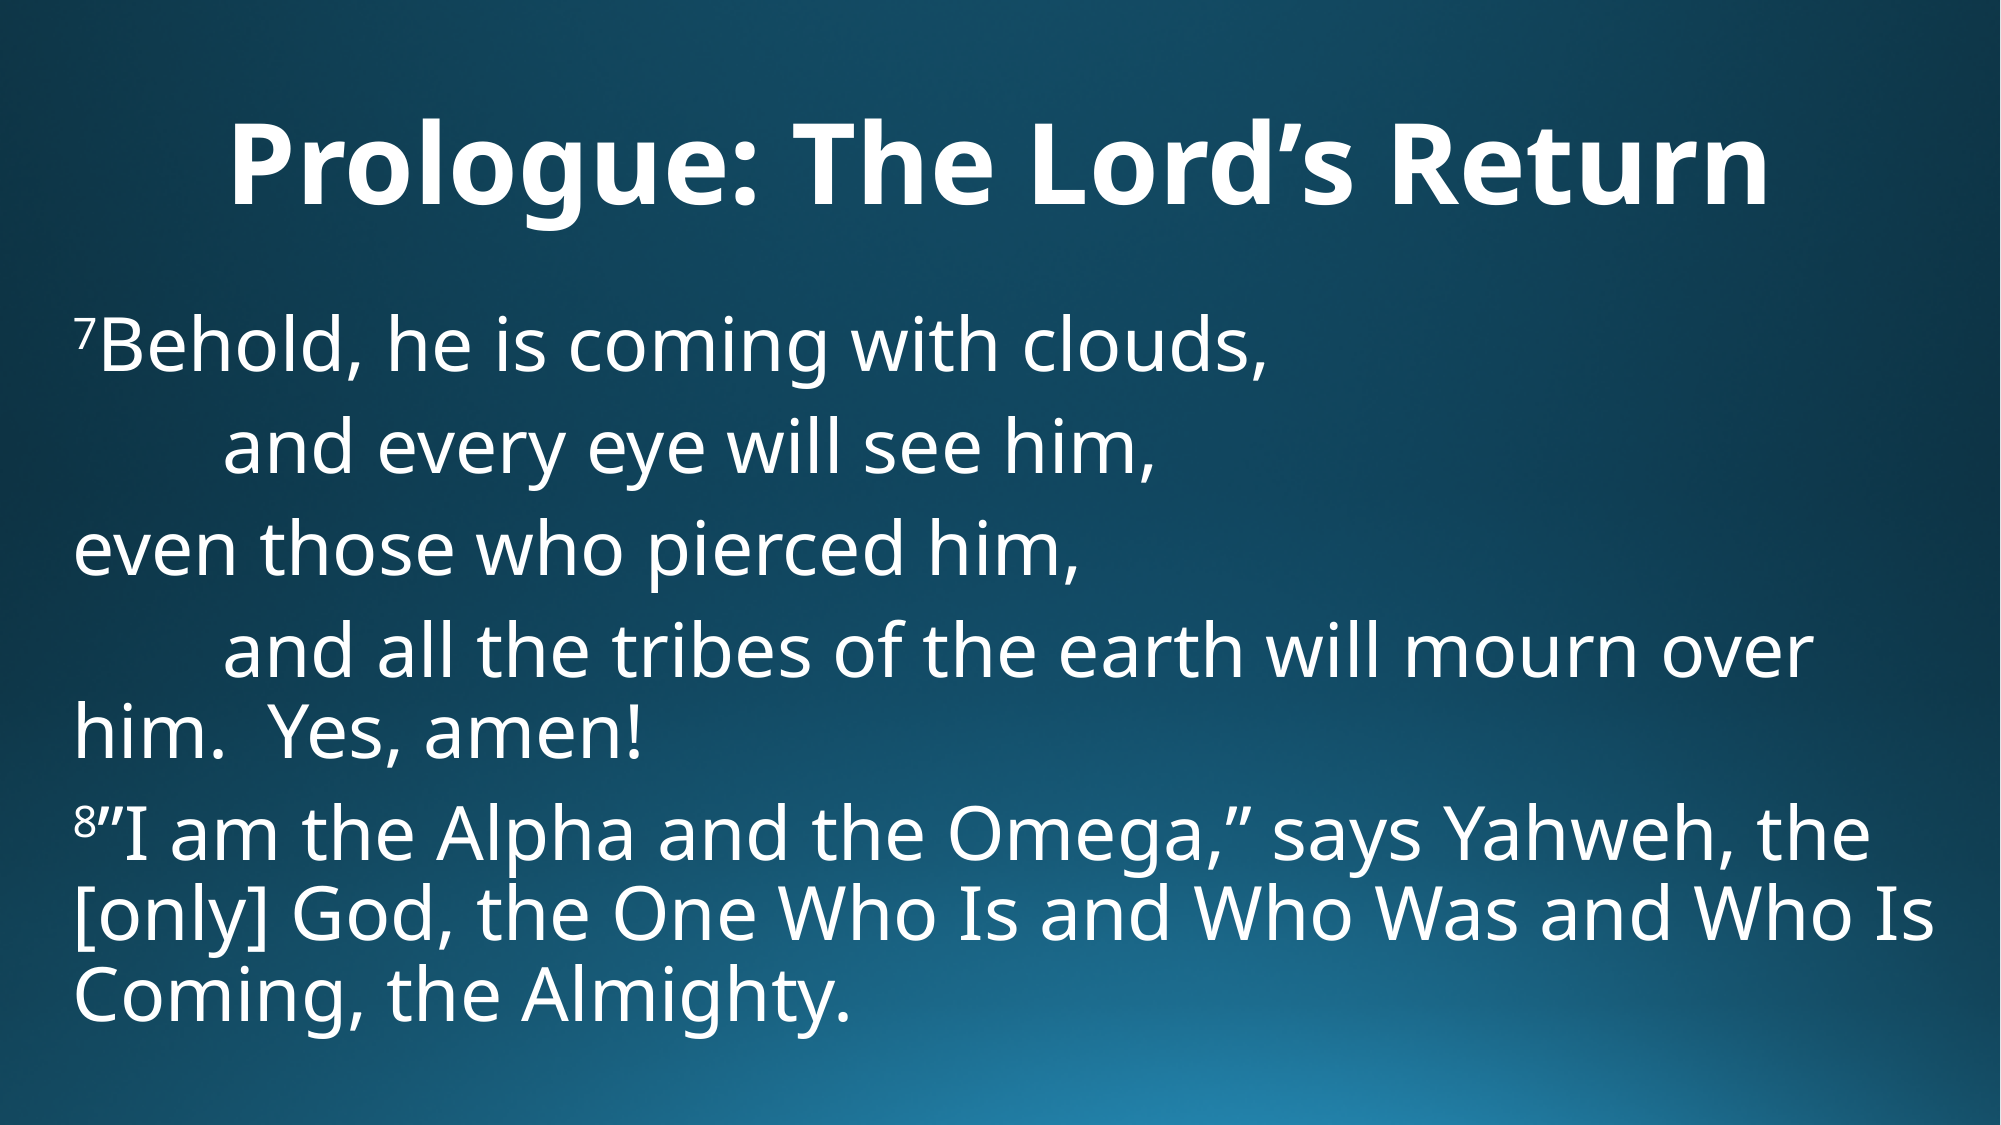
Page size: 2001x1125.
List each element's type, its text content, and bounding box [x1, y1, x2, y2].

list 7Behold, he is coming with clouds, and every eye will see him, even those who pierced him, and all the tribes of the earth will mourn over him. Yes, amen! 8”I am the Alpha and the Omega,” says Yahweh, the [only] God, the One Who Is and Who Was and Who Is Coming, the Almighty. [57, 299, 1955, 1080]
title Prologue: The Lord’s Return [137, 59, 1863, 278]
picture [0, 0, 2001, 1125]
